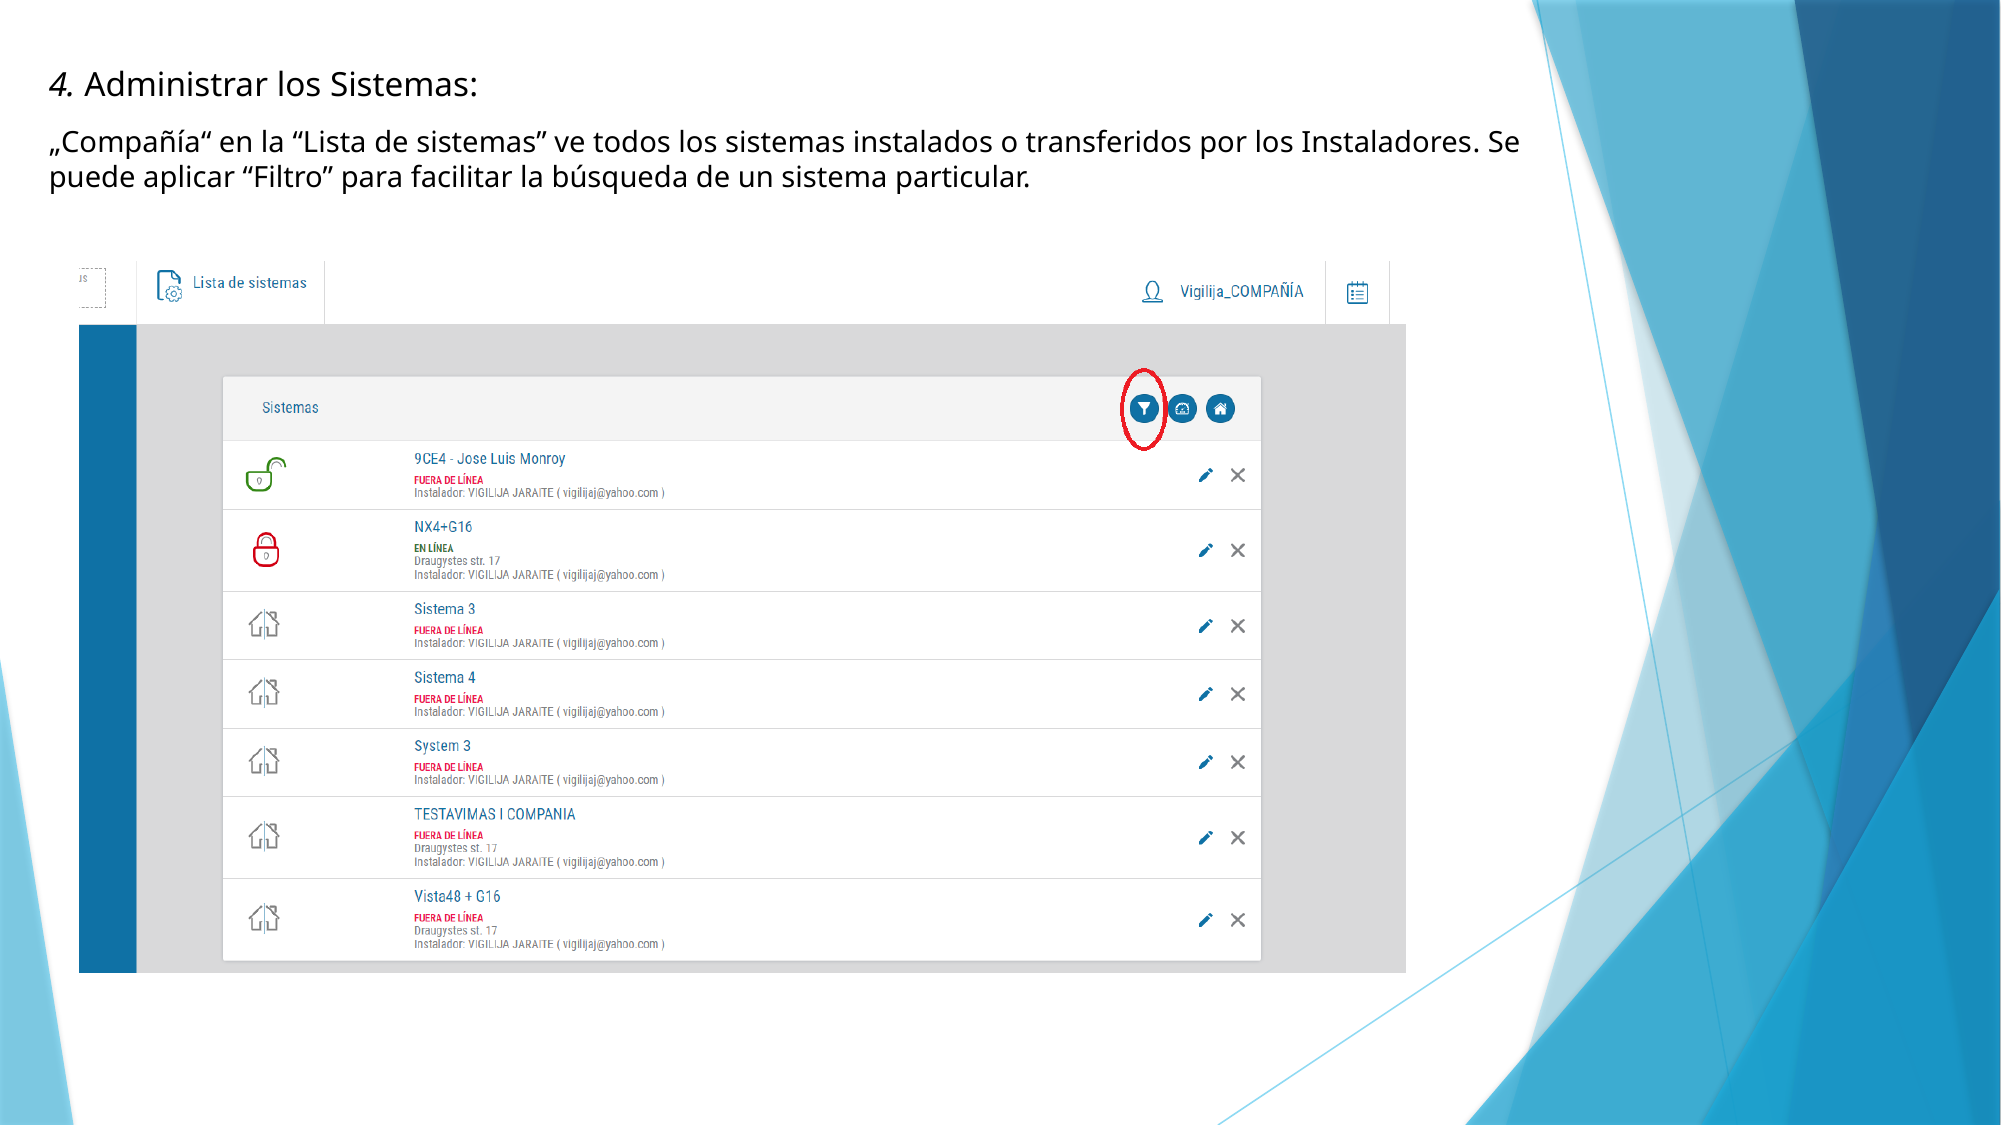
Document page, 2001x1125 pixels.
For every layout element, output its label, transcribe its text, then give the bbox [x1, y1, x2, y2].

list 4. Administrar los Sistemas: „Compañía“ en la “Lista de sistemas” ve todos los sistemas instalados o transferidos por los Instaladores. Se puede aplicar “Filtro” para facilitar la búsqueda de un sistema particular. [33, 55, 1553, 991]
picture [79, 261, 1406, 974]
